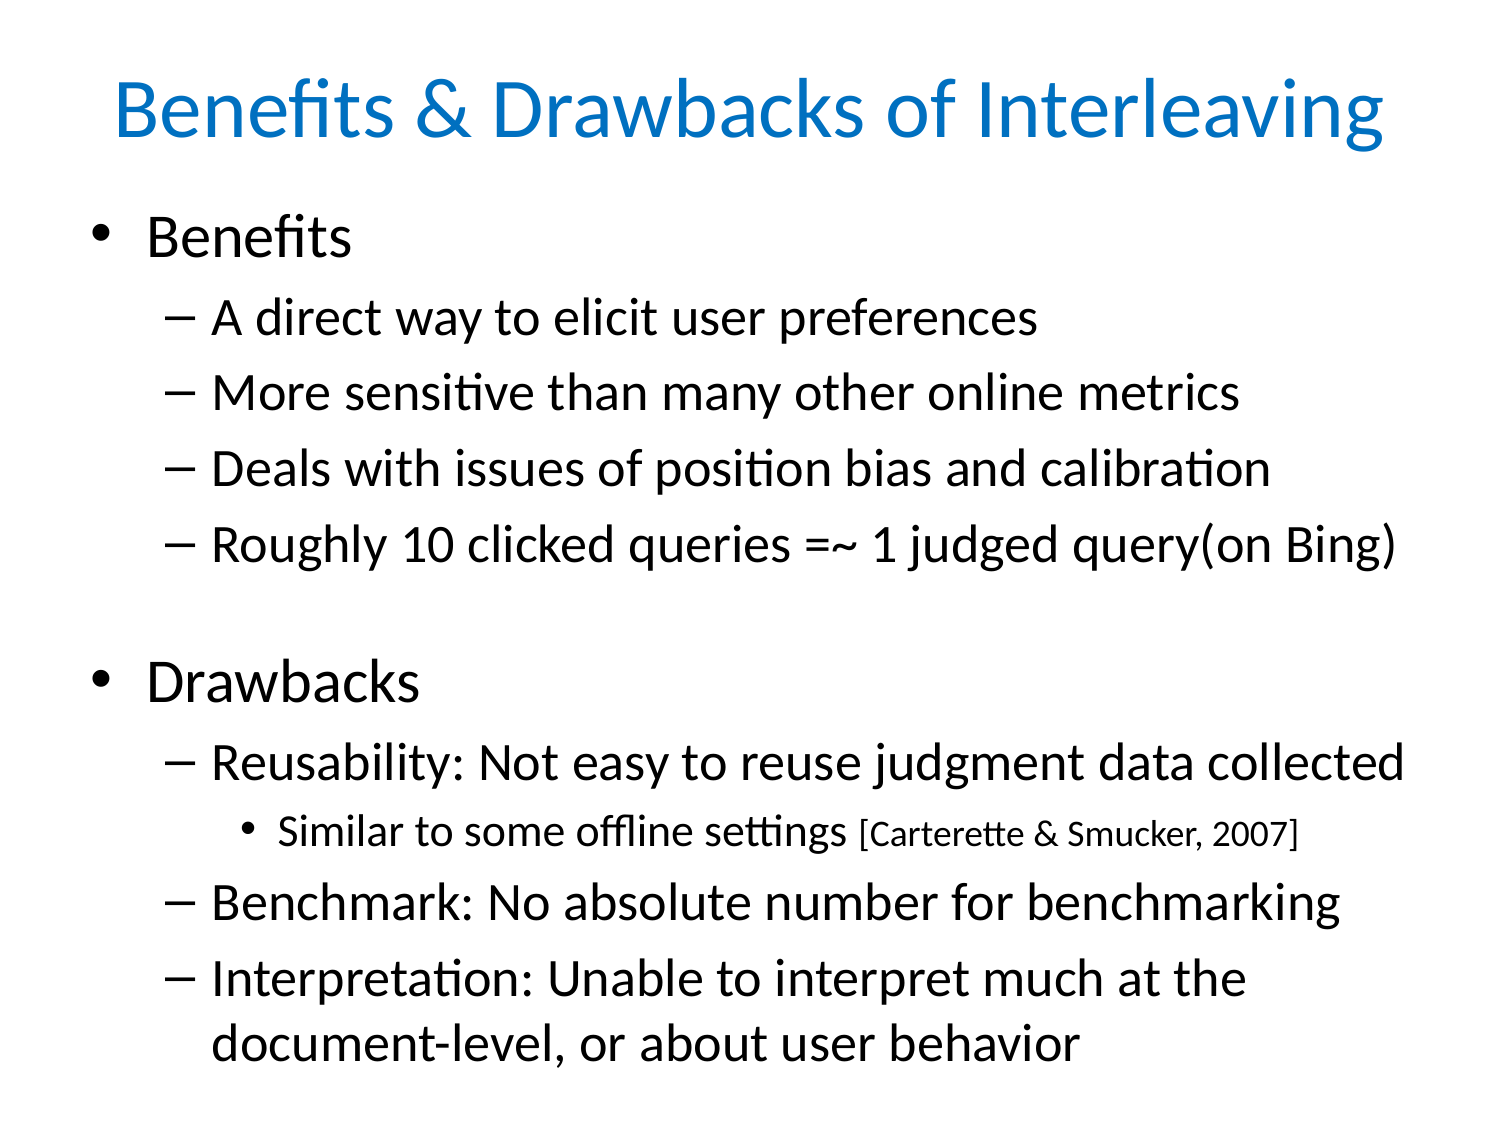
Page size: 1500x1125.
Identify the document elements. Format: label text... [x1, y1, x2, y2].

title Benefits & Drawbacks of Interleaving [75, 32, 1425, 175]
list Benefits A direct way to elicit user preferences More sensitive than many other online metrics Deals with issues of position bias and calibration Roughly 10 clicked queries =~ 1 judged query(on Bing) Drawbacks Reusability: Not easy to reuse judgment data collected Similar to some offline settings [Carterette & Smucker, 2007] Benchmark: No absolute number for benchmarking Interpretation: Unable to interpret much at the document-level, or about user behavior [75, 187, 1425, 1125]
